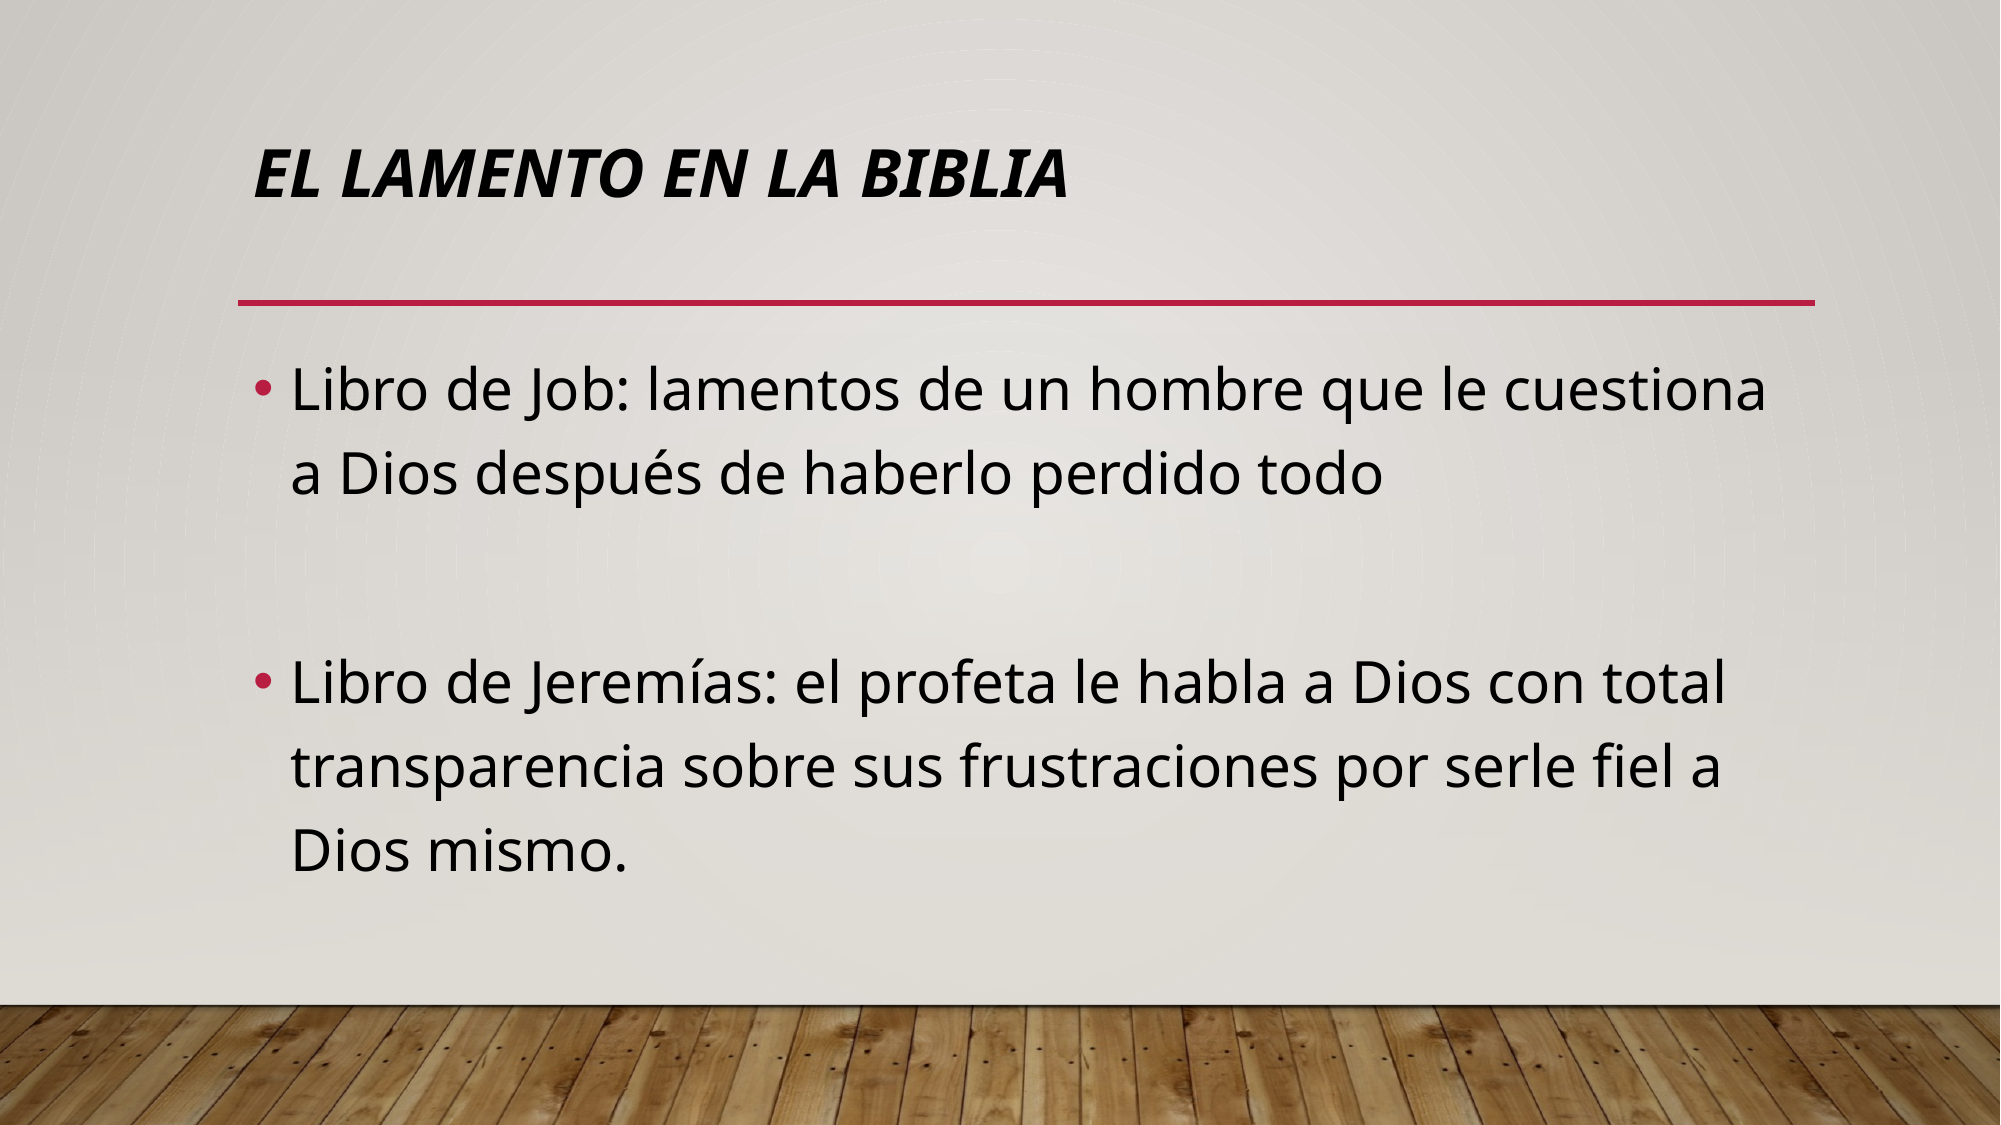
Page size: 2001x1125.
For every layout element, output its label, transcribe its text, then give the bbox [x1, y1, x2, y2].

title El lamento en la Biblia [238, 131, 1814, 305]
picture [0, 1005, 2000, 1125]
list Libro de Job: lamentos de un hombre que le cuestiona a Dios después de haberlo perdido todo Libro de Jeremías: el profeta le habla a Dios con total transparencia sobre sus frustraciones por serle fiel a Dios mismo. [238, 330, 1814, 897]
